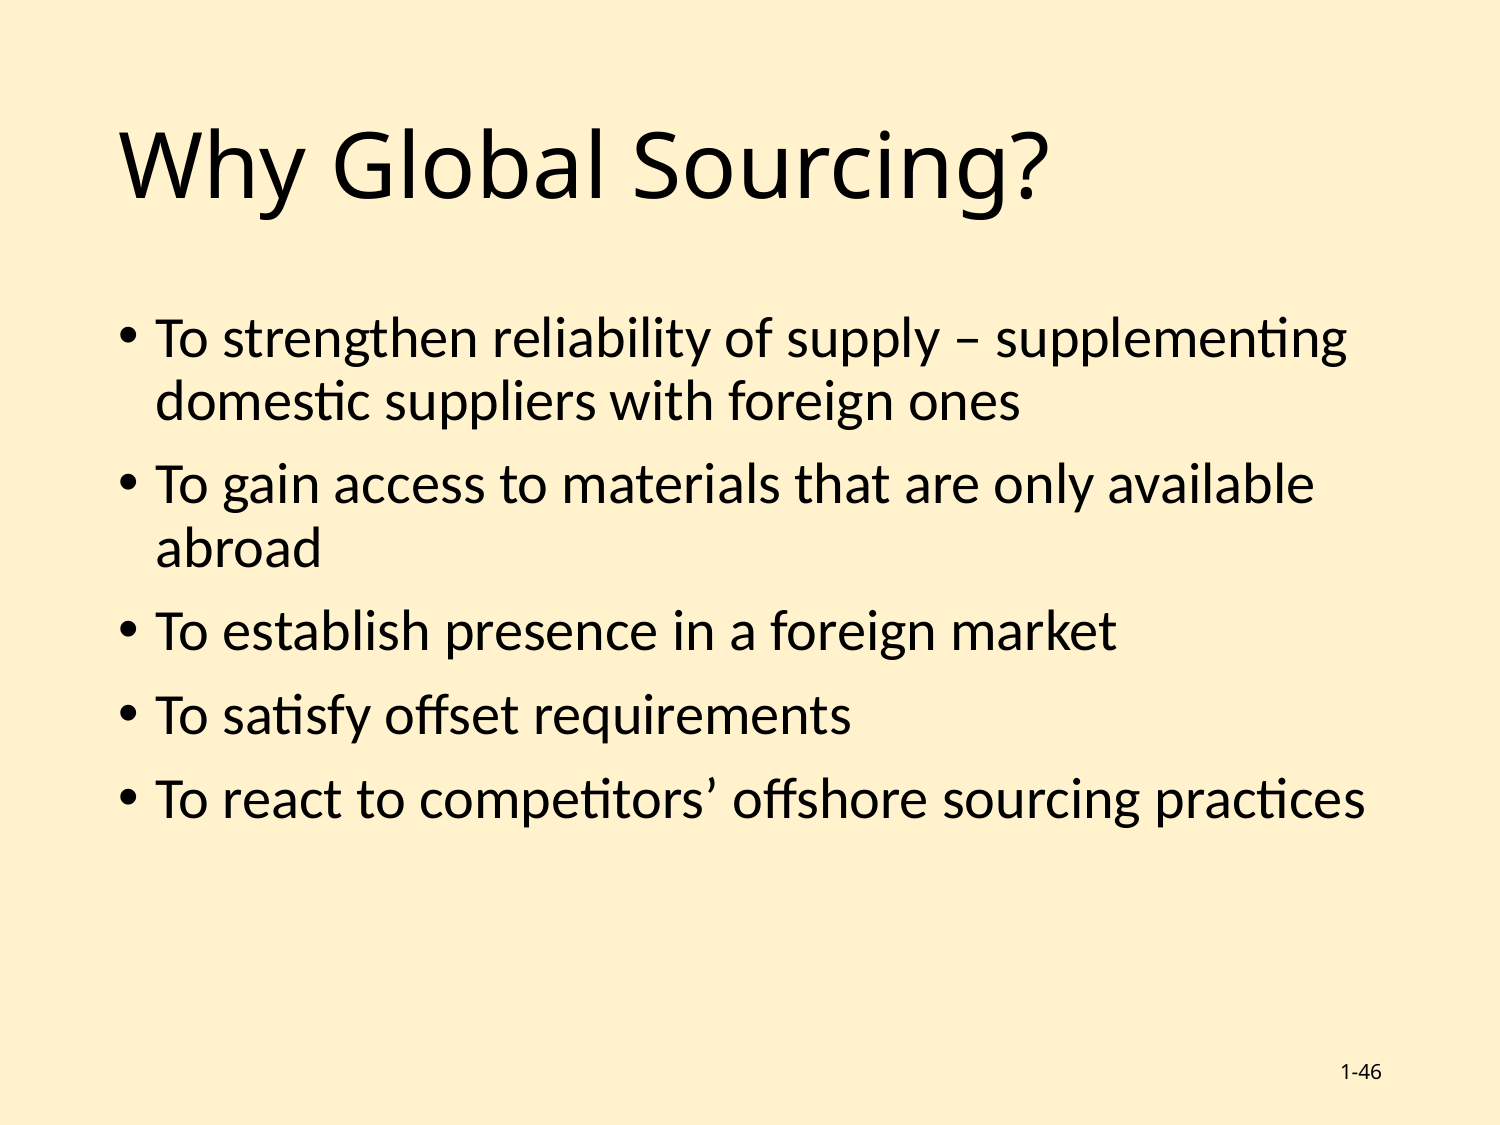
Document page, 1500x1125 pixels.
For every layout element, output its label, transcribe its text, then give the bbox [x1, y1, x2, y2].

list To strengthen reliability of supply – supplementing domestic suppliers with foreign ones To gain access to materials that are only available abroad To establish presence in a foreign market To satisfy offset requirements To react to competitors’ offshore sourcing practices [103, 299, 1397, 1014]
slide_number 1-46 [1059, 1042, 1397, 1103]
title Why Global Sourcing? [103, 59, 1397, 278]
